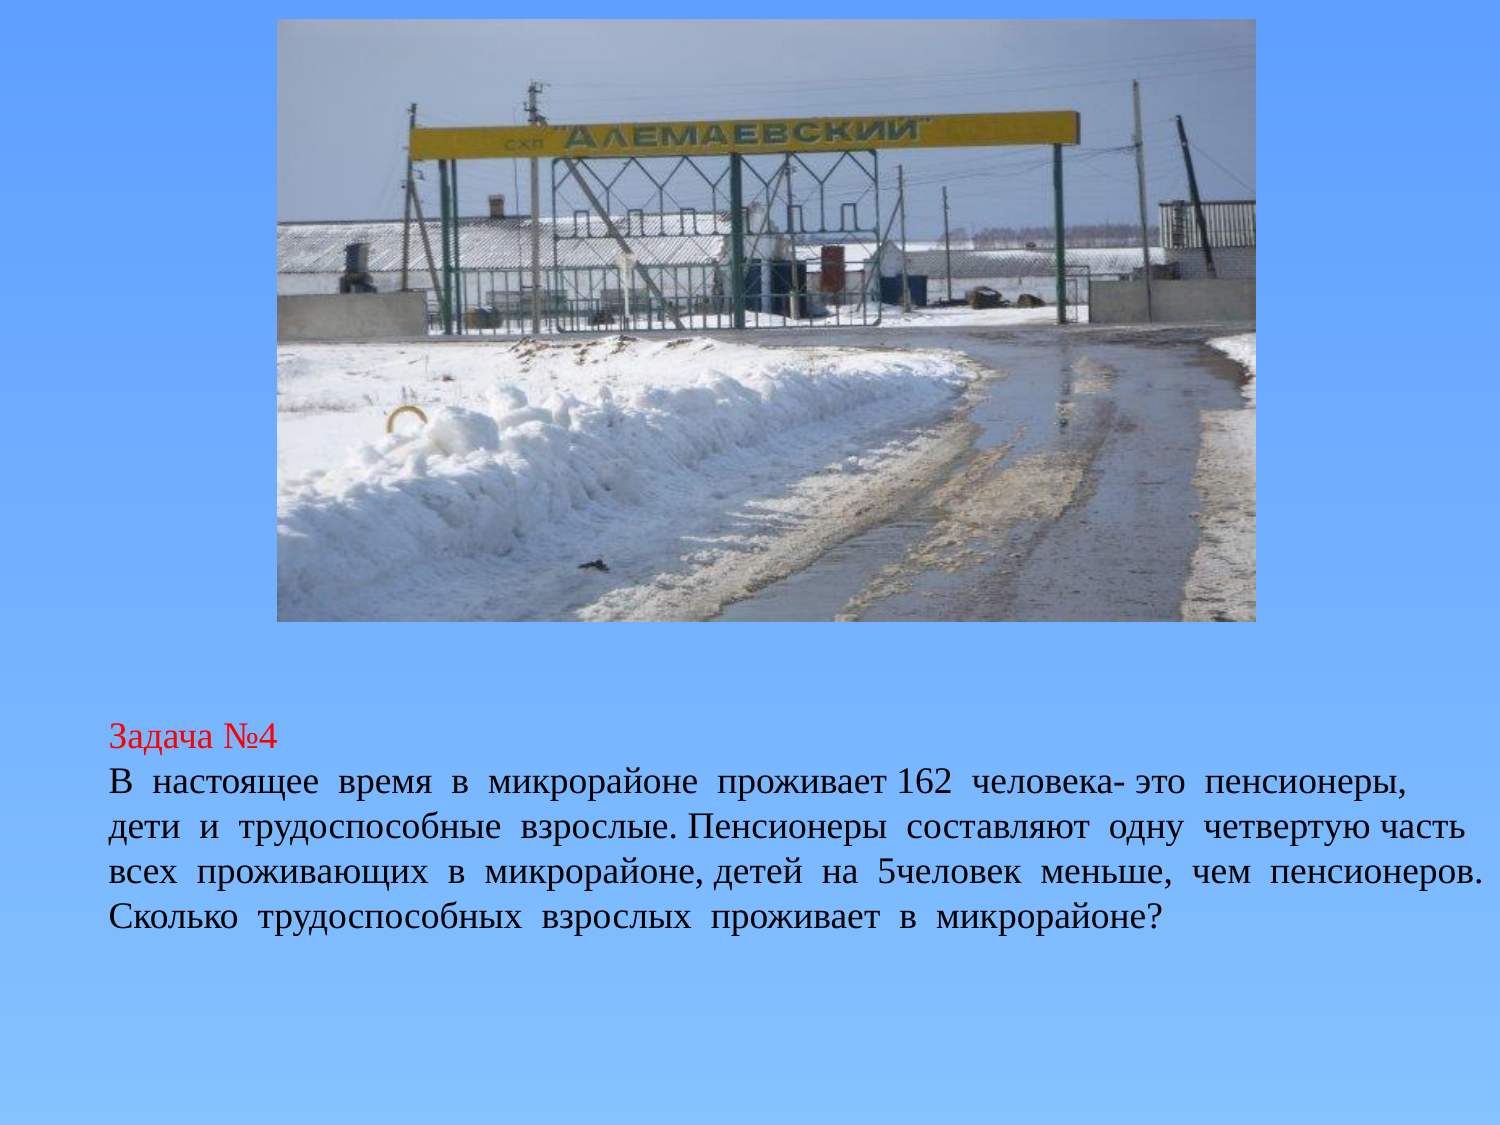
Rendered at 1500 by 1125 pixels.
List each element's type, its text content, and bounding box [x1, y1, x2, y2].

picture [277, 18, 1257, 622]
text_box Задача №4 В настоящее время в микрорайоне проживает 162 человека- это пенсионеры, дети и трудоспособные взрослые. Пенсионеры составляют одну четвертую часть всех проживающих в микрорайоне, детей на 5человек меньше, чем пенсионеров. Сколько трудоспособных взрослых проживает в микрорайоне? [93, 704, 1500, 944]
